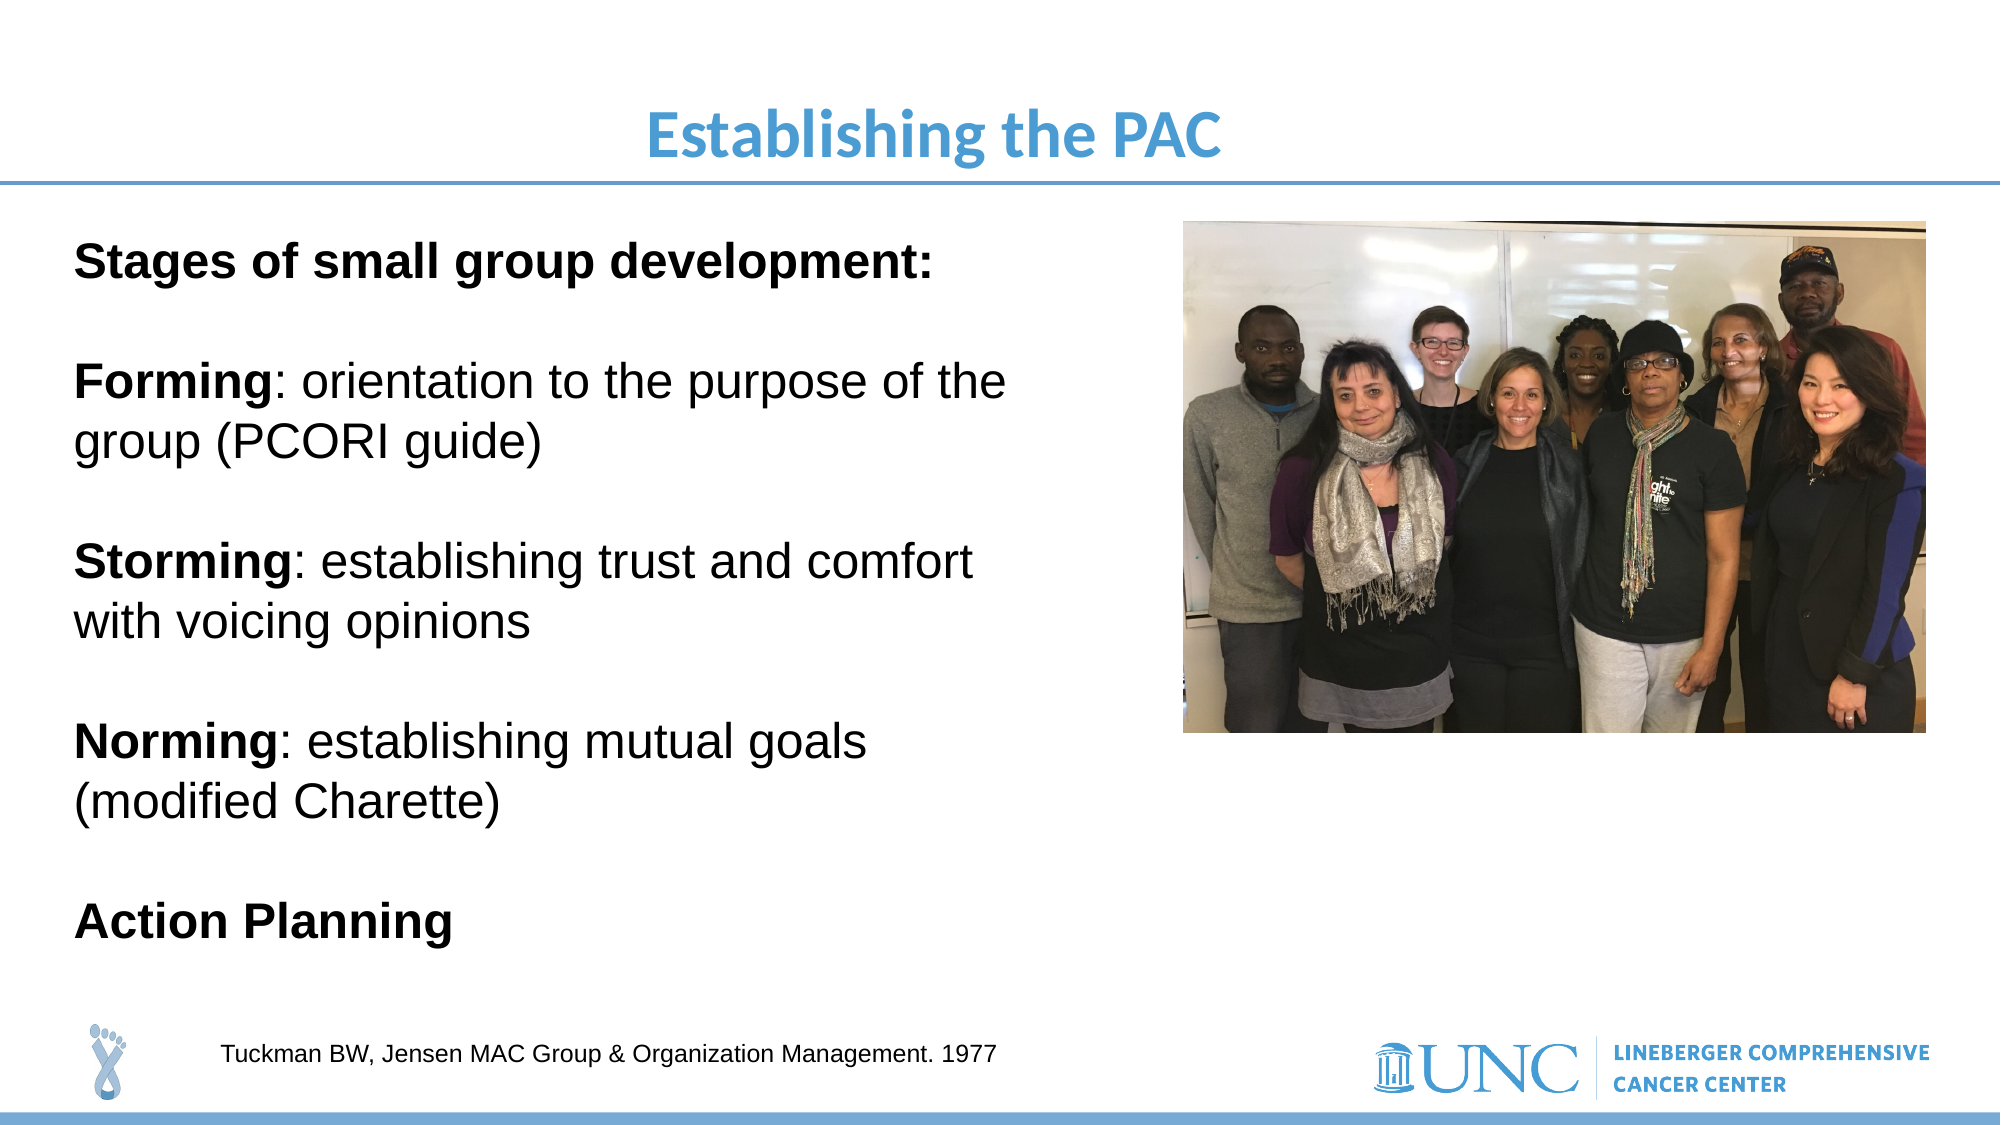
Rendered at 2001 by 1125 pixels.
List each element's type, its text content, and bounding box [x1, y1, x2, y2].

title Establishing the PAC [72, 90, 1797, 180]
text_box Stages of small group development: Forming: orientation to the purpose of the group (PCORI guide) Storming: establishing trust and comfort with voicing opinions Norming: establishing mutual goals (modified Charette) Action Planning [58, 221, 1092, 957]
text_box Tuckman BW, Jensen MAC Group & Organization Management. 1977 [205, 1030, 1206, 1075]
picture [90, 1024, 126, 1100]
picture [1374, 1036, 1929, 1100]
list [1183, 221, 1926, 733]
